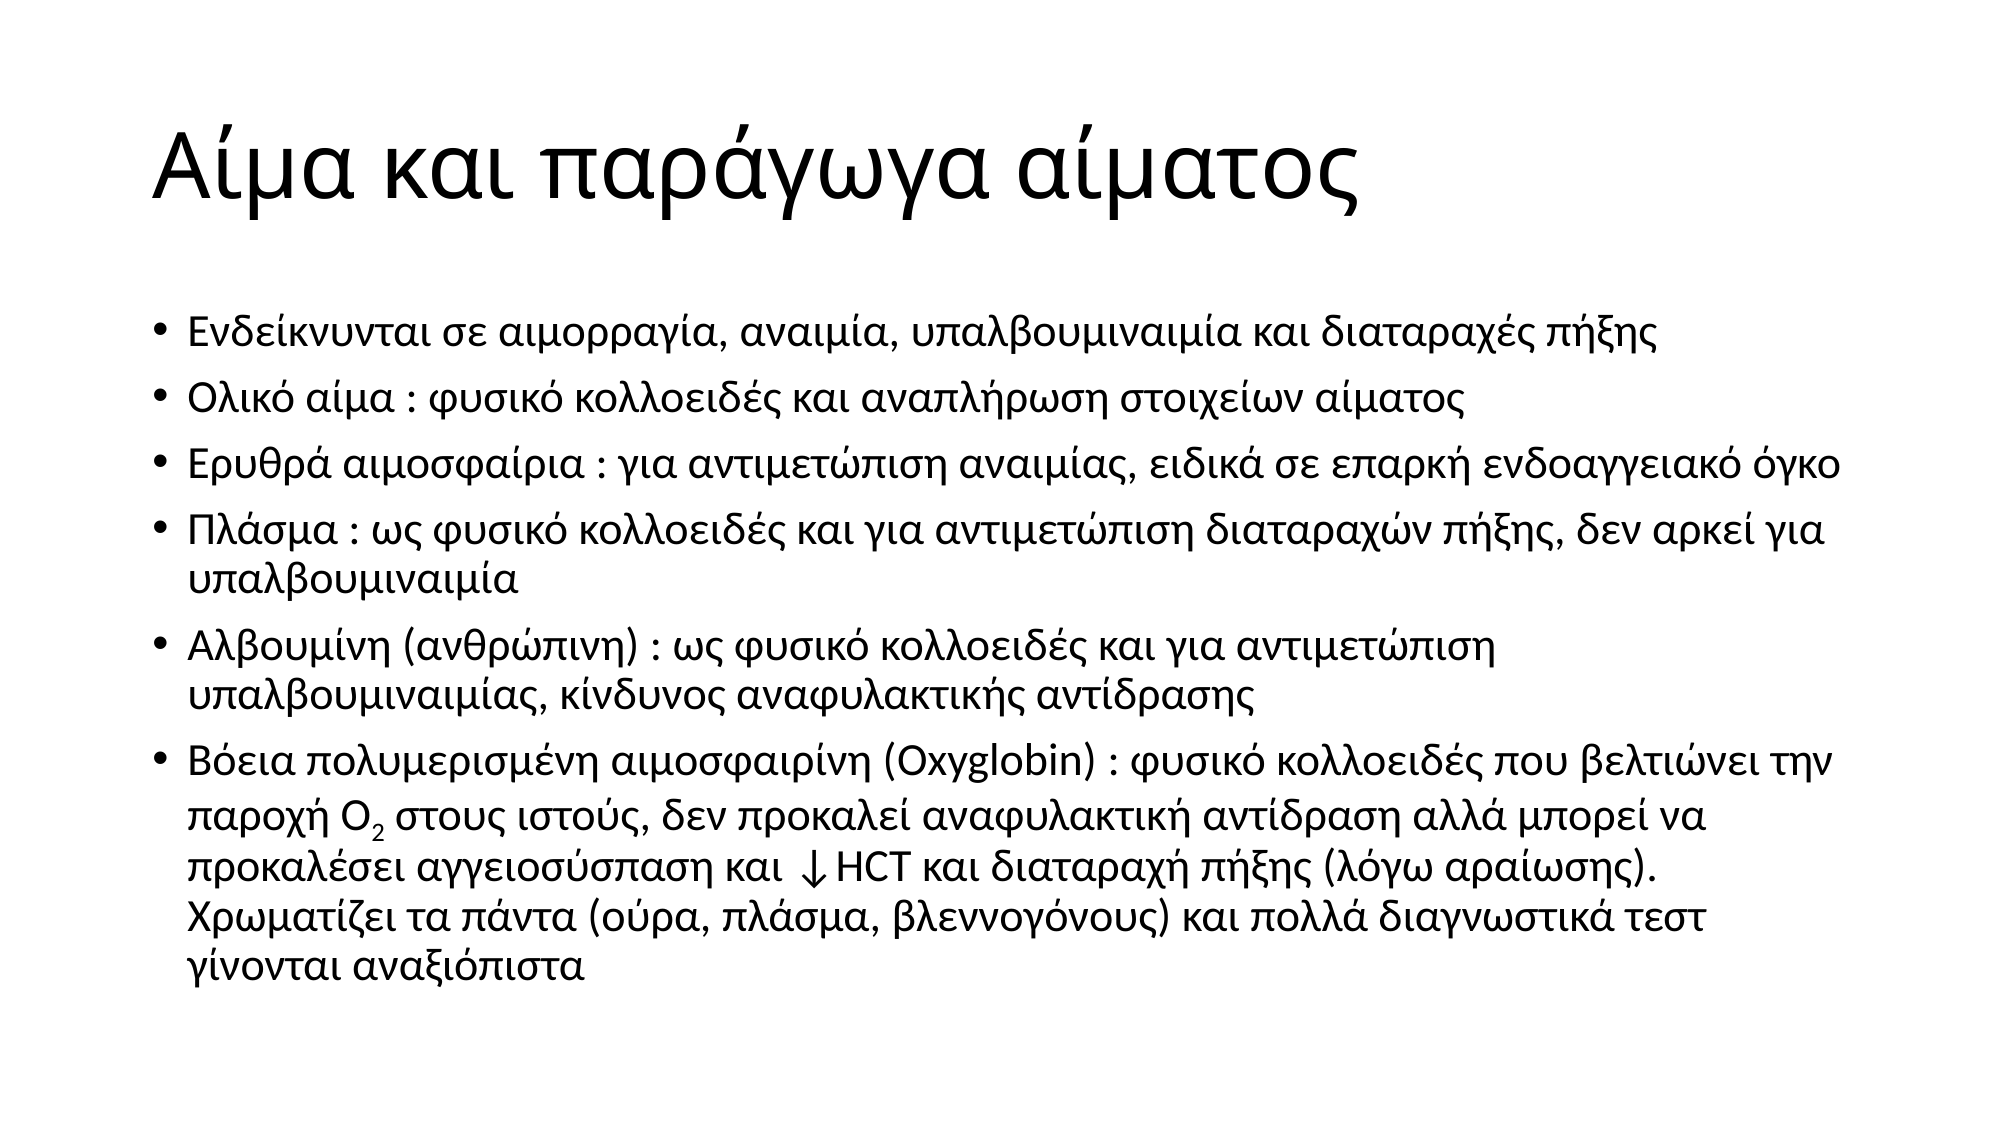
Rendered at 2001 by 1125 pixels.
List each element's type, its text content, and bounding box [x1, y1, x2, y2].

list Ενδείκνυνται σε αιμορραγία, αναιμία, υπαλβουμιναιμία και διαταραχές πήξης Ολικό αίμα : φυσικό κολλοειδές και αναπλήρωση στοιχείων αίματος Ερυθρά αιμοσφαίρια : για αντιμετώπιση αναιμίας, ειδικά σε επαρκή ενδοαγγειακό όγκο Πλάσμα : ως φυσικό κολλοειδές και για αντιμετώπιση διαταραχών πήξης, δεν αρκεί για υπαλβουμιναιμία Αλβουμίνη (ανθρώπινη) : ως φυσικό κολλοειδές και για αντιμετώπιση υπαλβουμιναιμίας, κίνδυνος αναφυλακτικής αντίδρασης Βόεια πολυμερισμένη αιμοσφαιρίνη (Oxyglobin) : φυσικό κολλοειδές που βελτιώνει την παροχή Ο2 στους ιστούς, δεν προκαλεί αναφυλακτική αντίδραση αλλά μπορεί να προκαλέσει αγγειοσύσπαση και ↓HCT και διαταραχή πήξης (λόγω αραίωσης). Χρωματίζει τα πάντα (ούρα, πλάσμα, βλεννογόνους) και πολλά διαγνωστικά τεστ γίνονται αναξιόπιστα [137, 299, 1863, 1014]
title Αίμα και παράγωγα αίματος [137, 59, 1863, 278]
